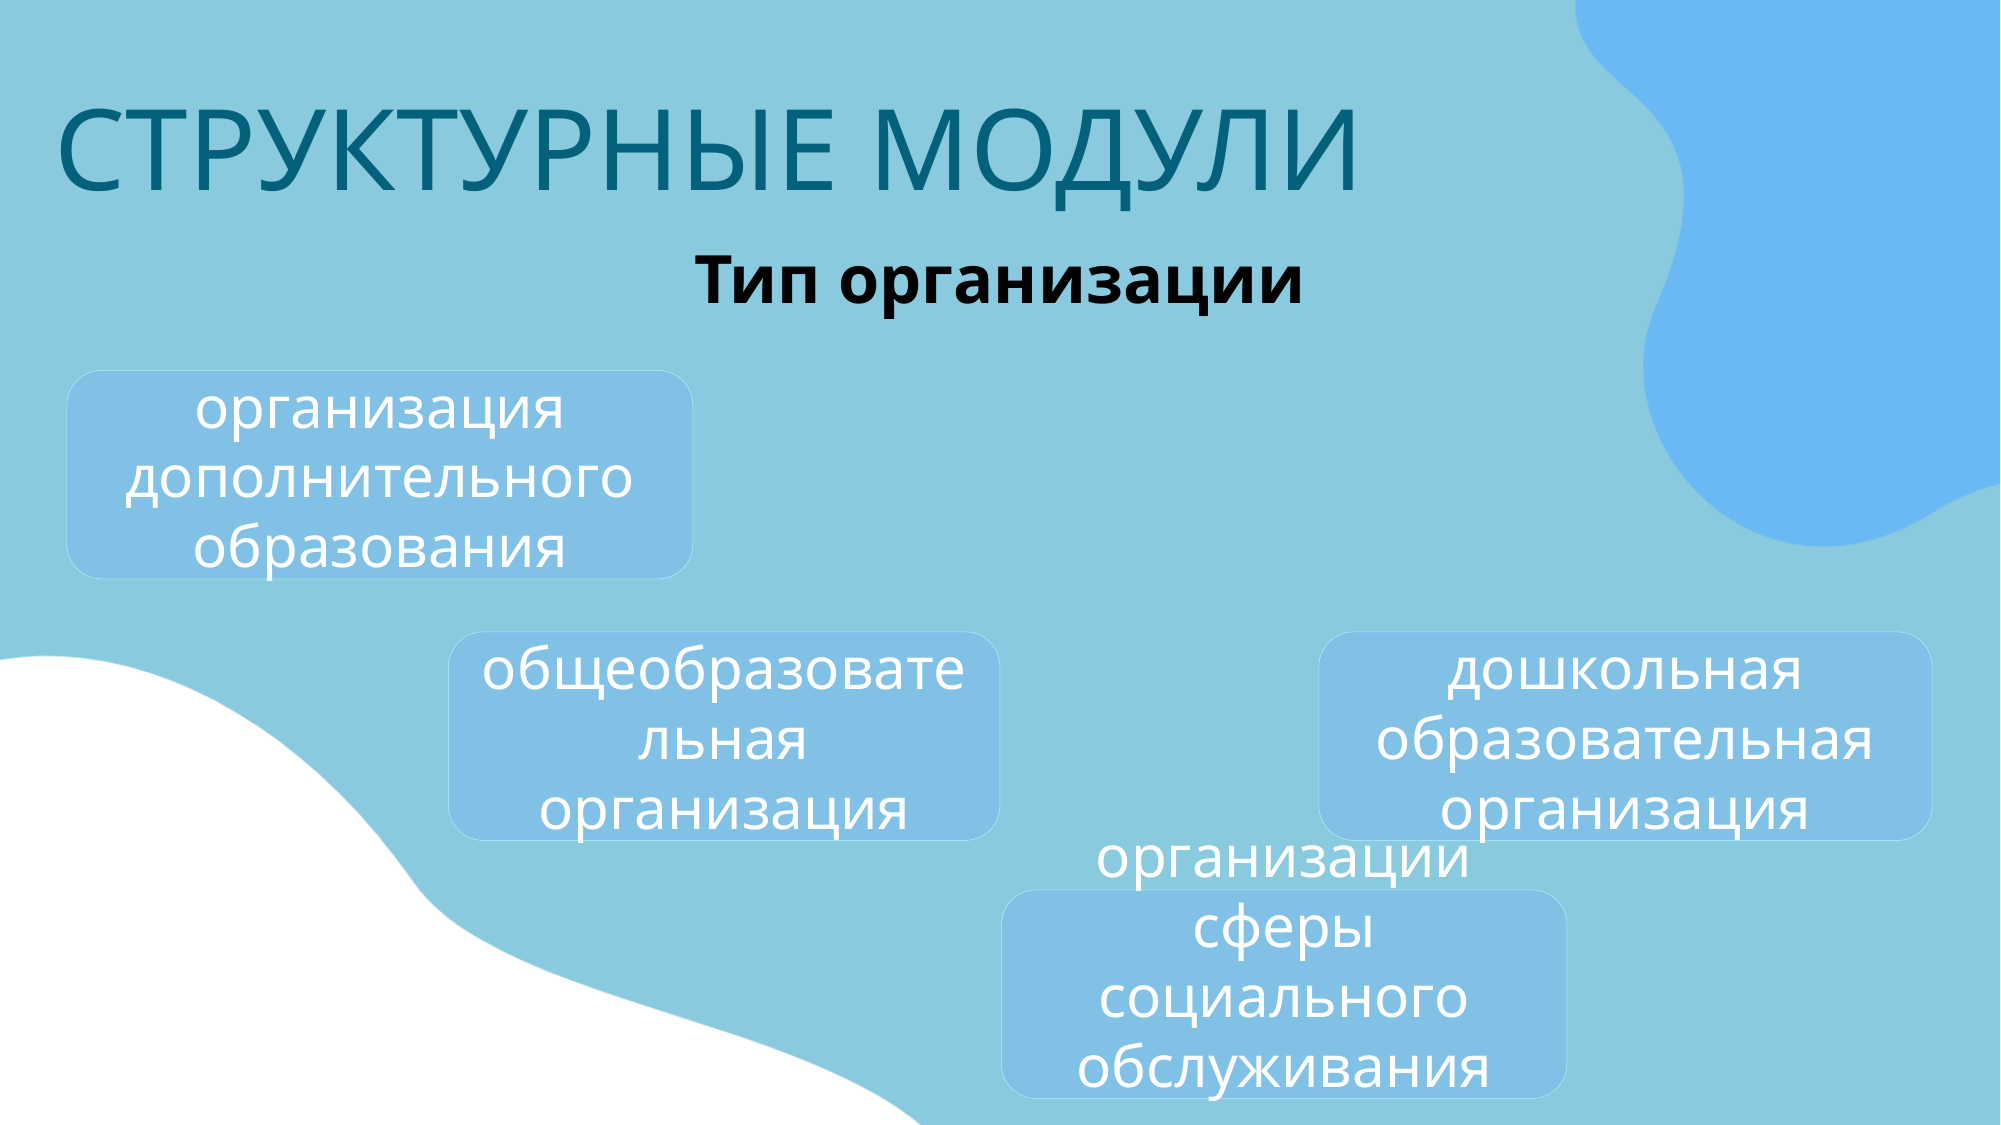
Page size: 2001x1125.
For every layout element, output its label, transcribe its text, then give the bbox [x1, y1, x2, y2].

text_box организация дополнительного образования [64, 368, 695, 582]
text_box общеобразовательная организация [446, 629, 1003, 843]
text_box организации сферы социального обслуживания населения [999, 887, 1570, 1101]
text_box СТРУКТУРНЫЕ МОДУЛИ [54, 25, 1855, 214]
text_box Тип организации [497, 229, 1502, 360]
text_box дошкольная образовательная организация [1316, 629, 1935, 843]
picture [0, 0, 2001, 1125]
